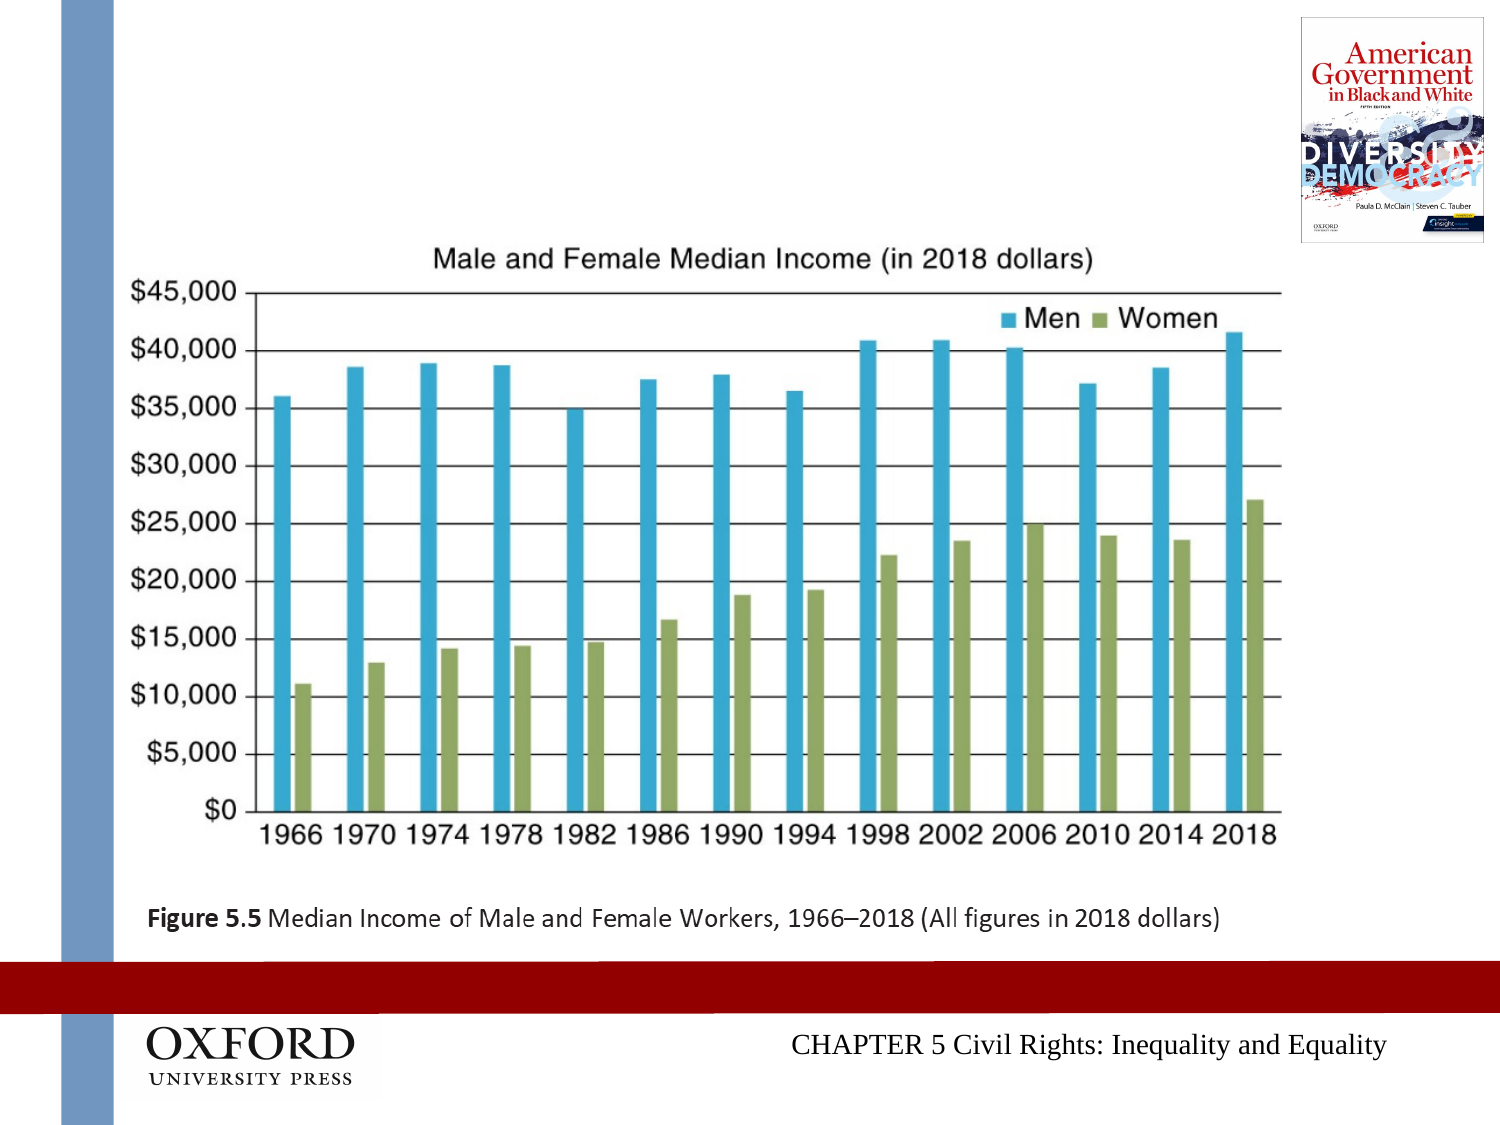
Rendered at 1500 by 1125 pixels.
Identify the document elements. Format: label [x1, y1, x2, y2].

picture [130, 890, 1500, 954]
picture [1301, 17, 1484, 243]
picture [130, 244, 1283, 847]
picture [119, 1014, 382, 1100]
